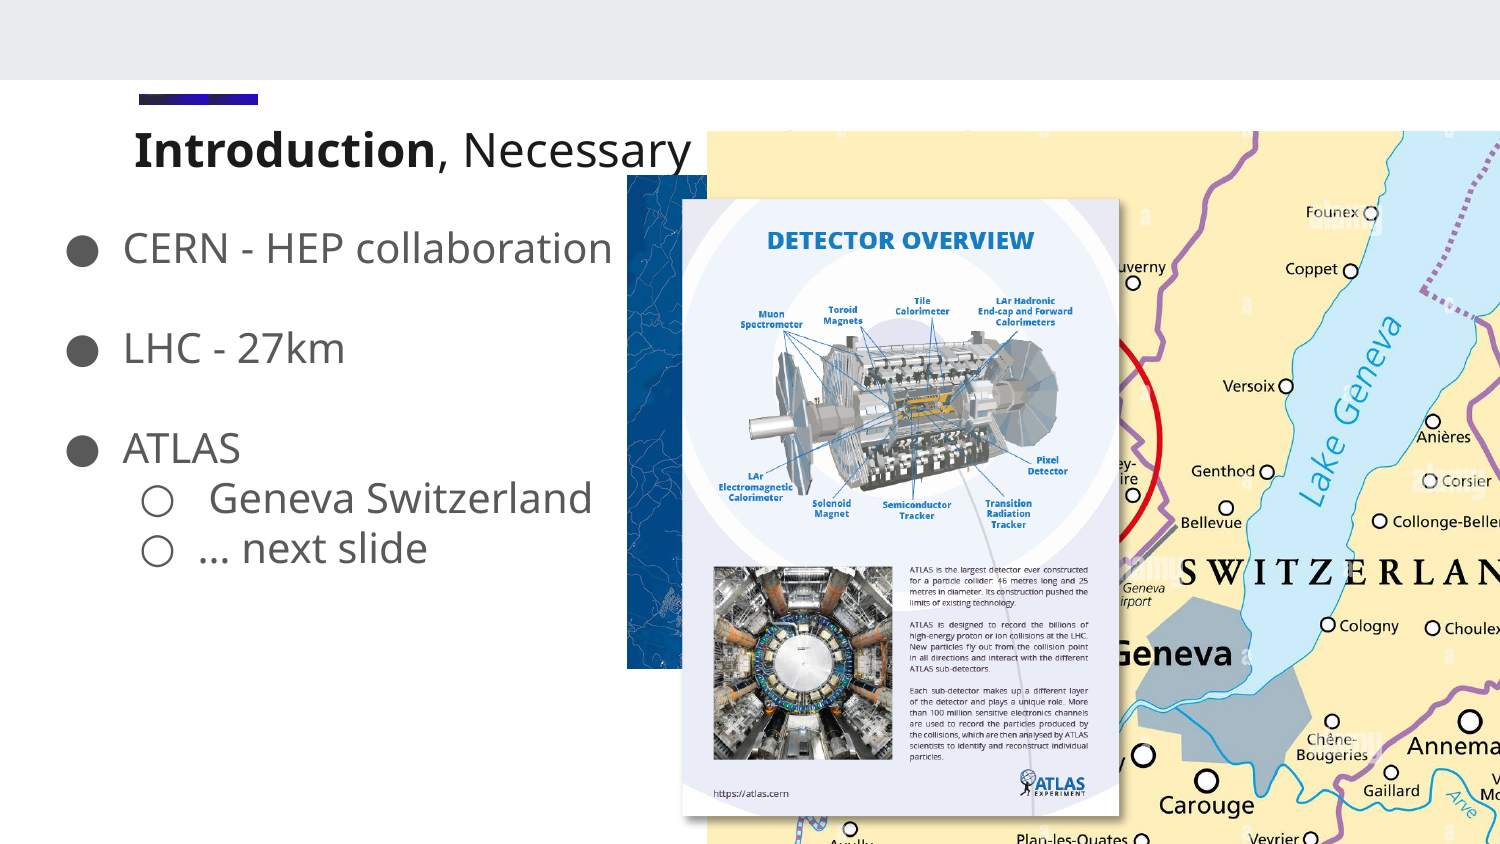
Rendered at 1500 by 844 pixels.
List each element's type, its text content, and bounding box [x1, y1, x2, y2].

title Introduction, Necessary Background [119, 104, 1381, 193]
picture [139, 94, 258, 104]
picture [627, 131, 1500, 844]
text_box CERN - HEP collaboration LHC - 27km ATLAS Geneva Switzerland … next slide [32, 206, 668, 772]
